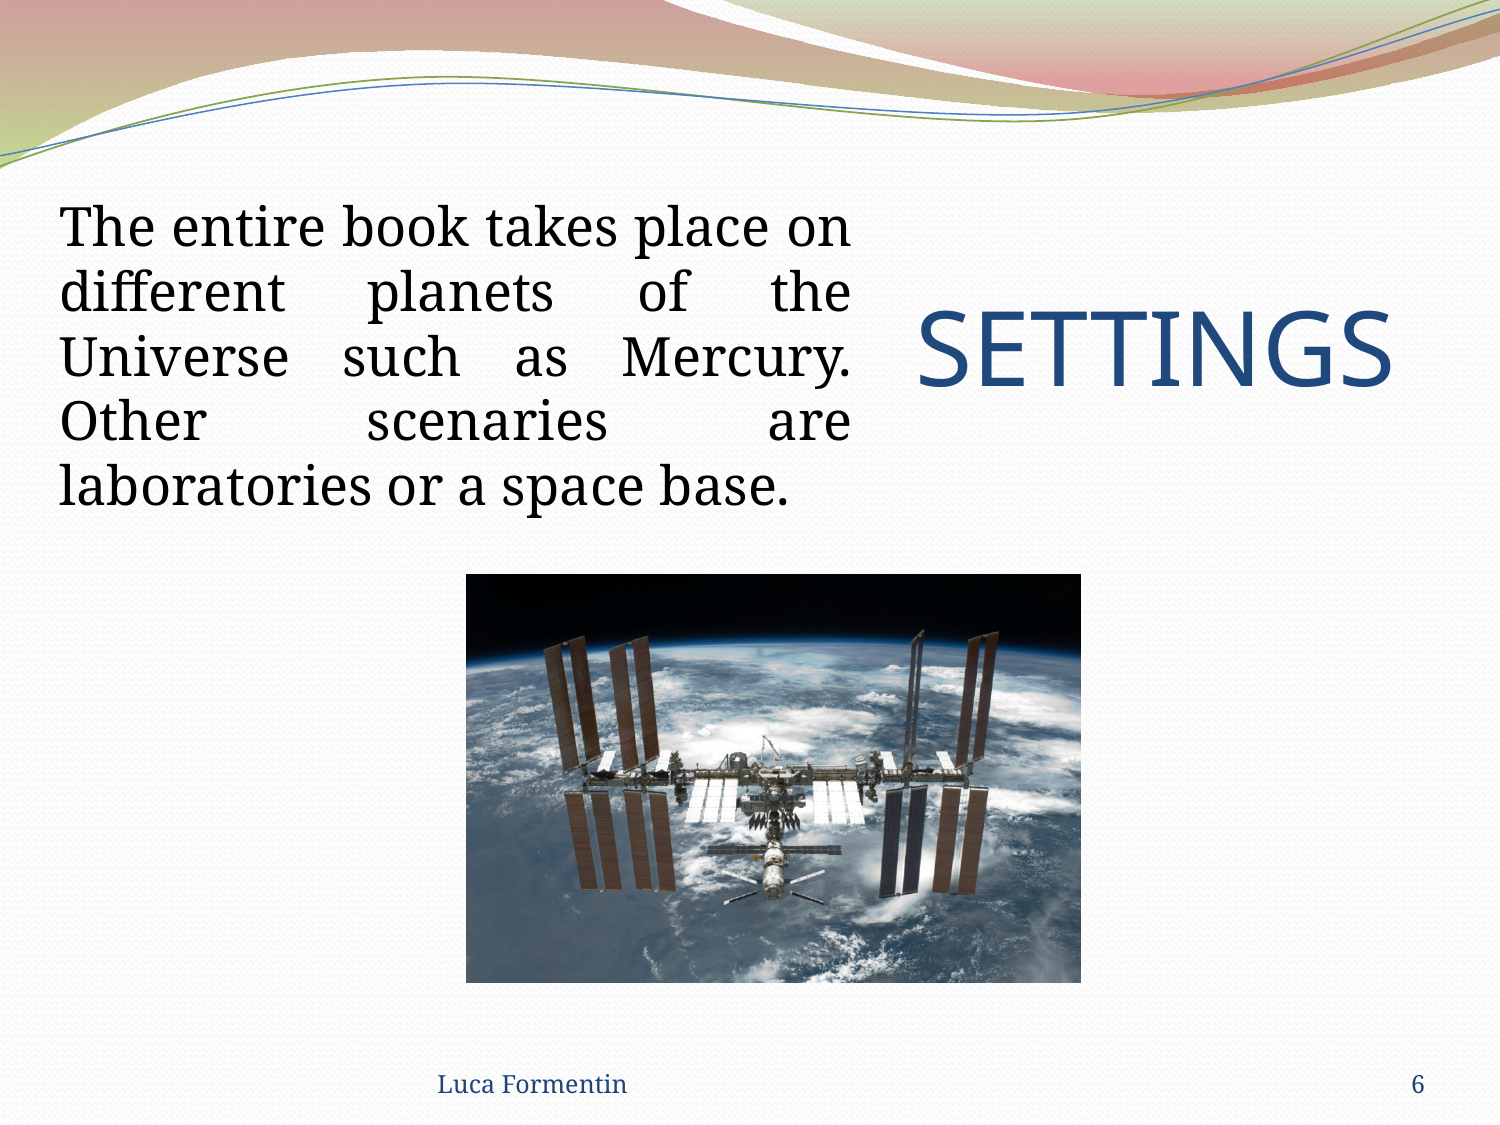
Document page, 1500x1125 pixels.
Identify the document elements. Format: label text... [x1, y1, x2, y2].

slide_number 6 [1299, 1042, 1425, 1103]
footer Luca Formentin [437, 1042, 988, 1103]
picture [466, 573, 1081, 983]
title SETTINGS [915, 219, 1500, 408]
list The entire book takes place on different planets of the Universe such as Mercury. Other scenaries are laboratories or a space base. [0, 184, 869, 927]
